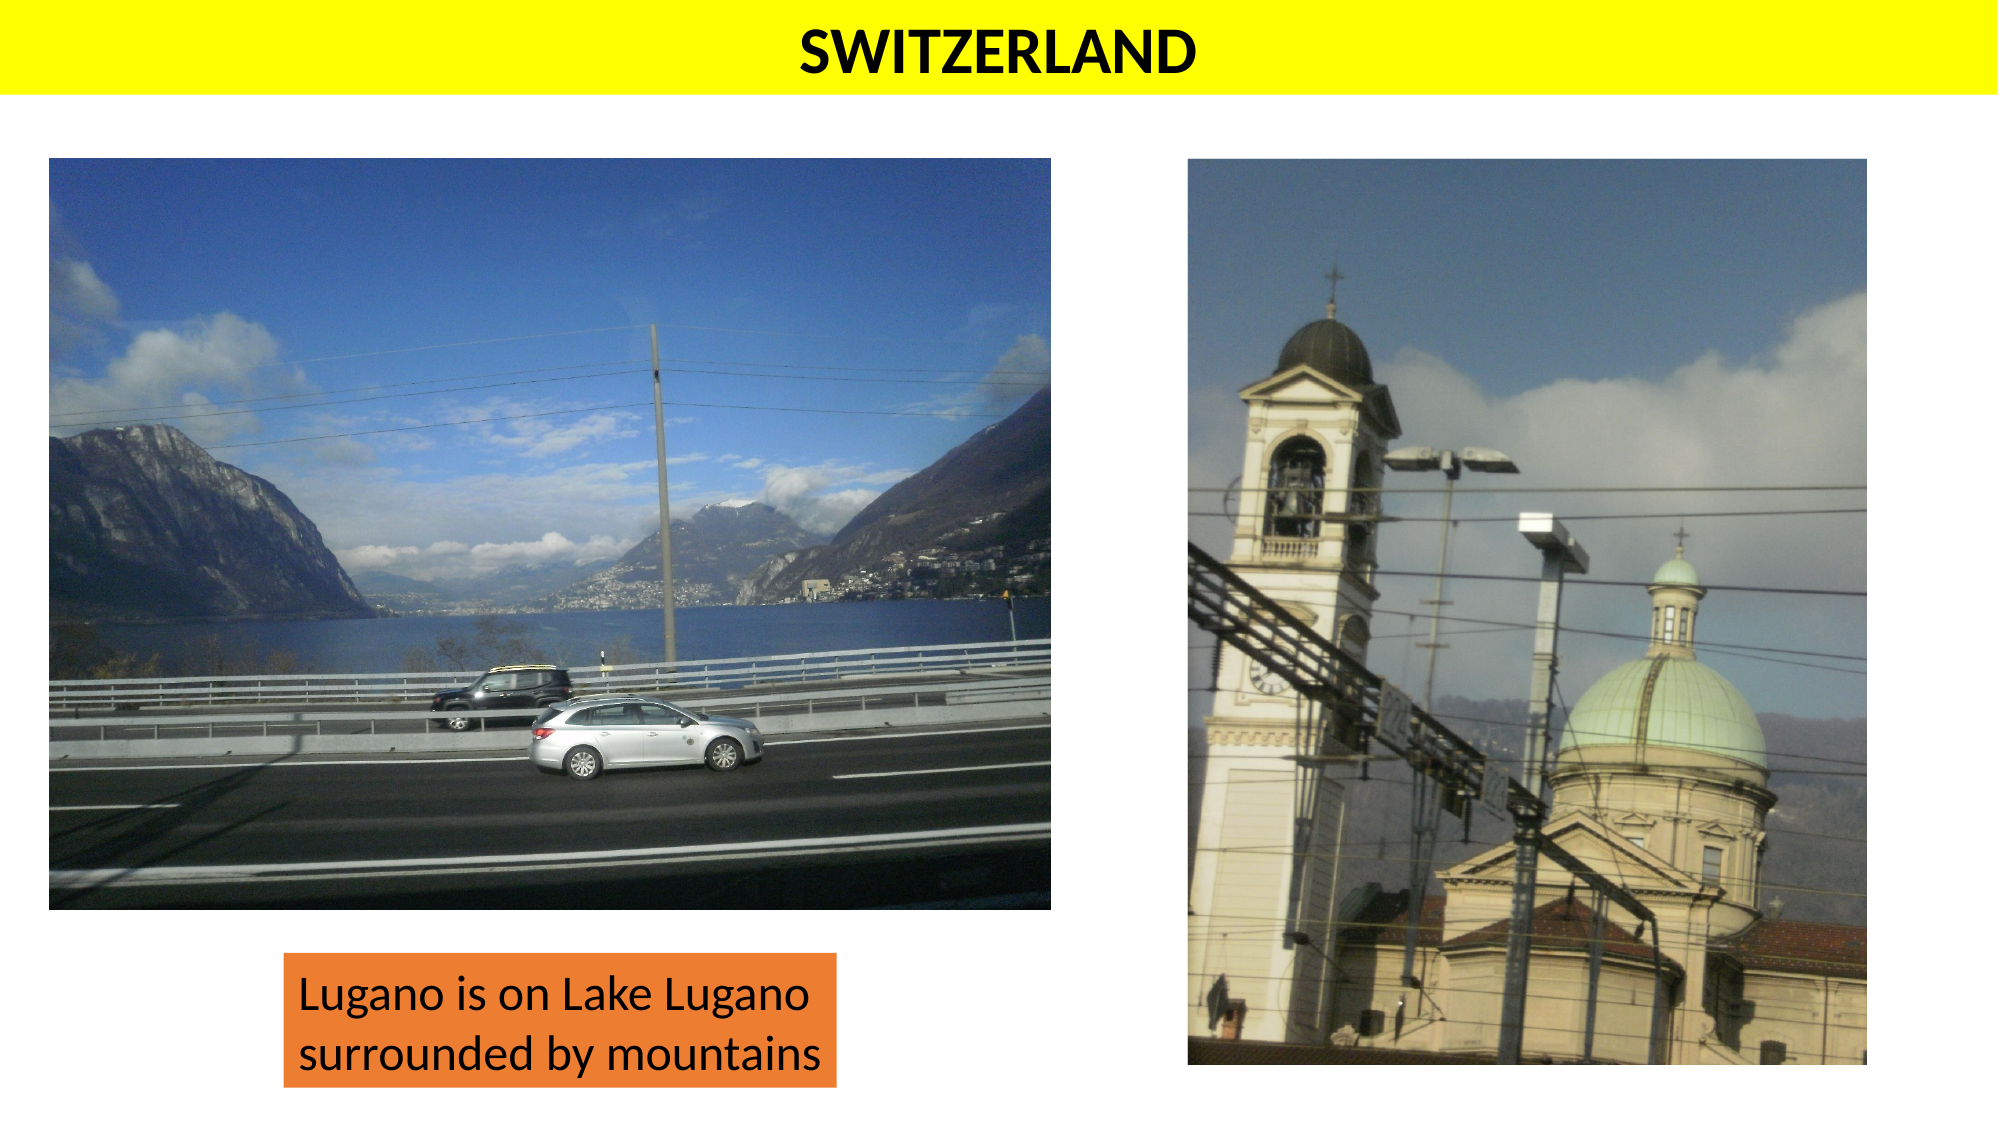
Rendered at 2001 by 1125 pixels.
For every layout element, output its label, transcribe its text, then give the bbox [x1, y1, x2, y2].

text_box SWITZERLAND [0, 0, 1998, 95]
picture [49, 158, 1051, 910]
text_box Lugano is on Lake Lugano surrounded by mountains [283, 952, 837, 1088]
picture [1073, 160, 1980, 1064]
